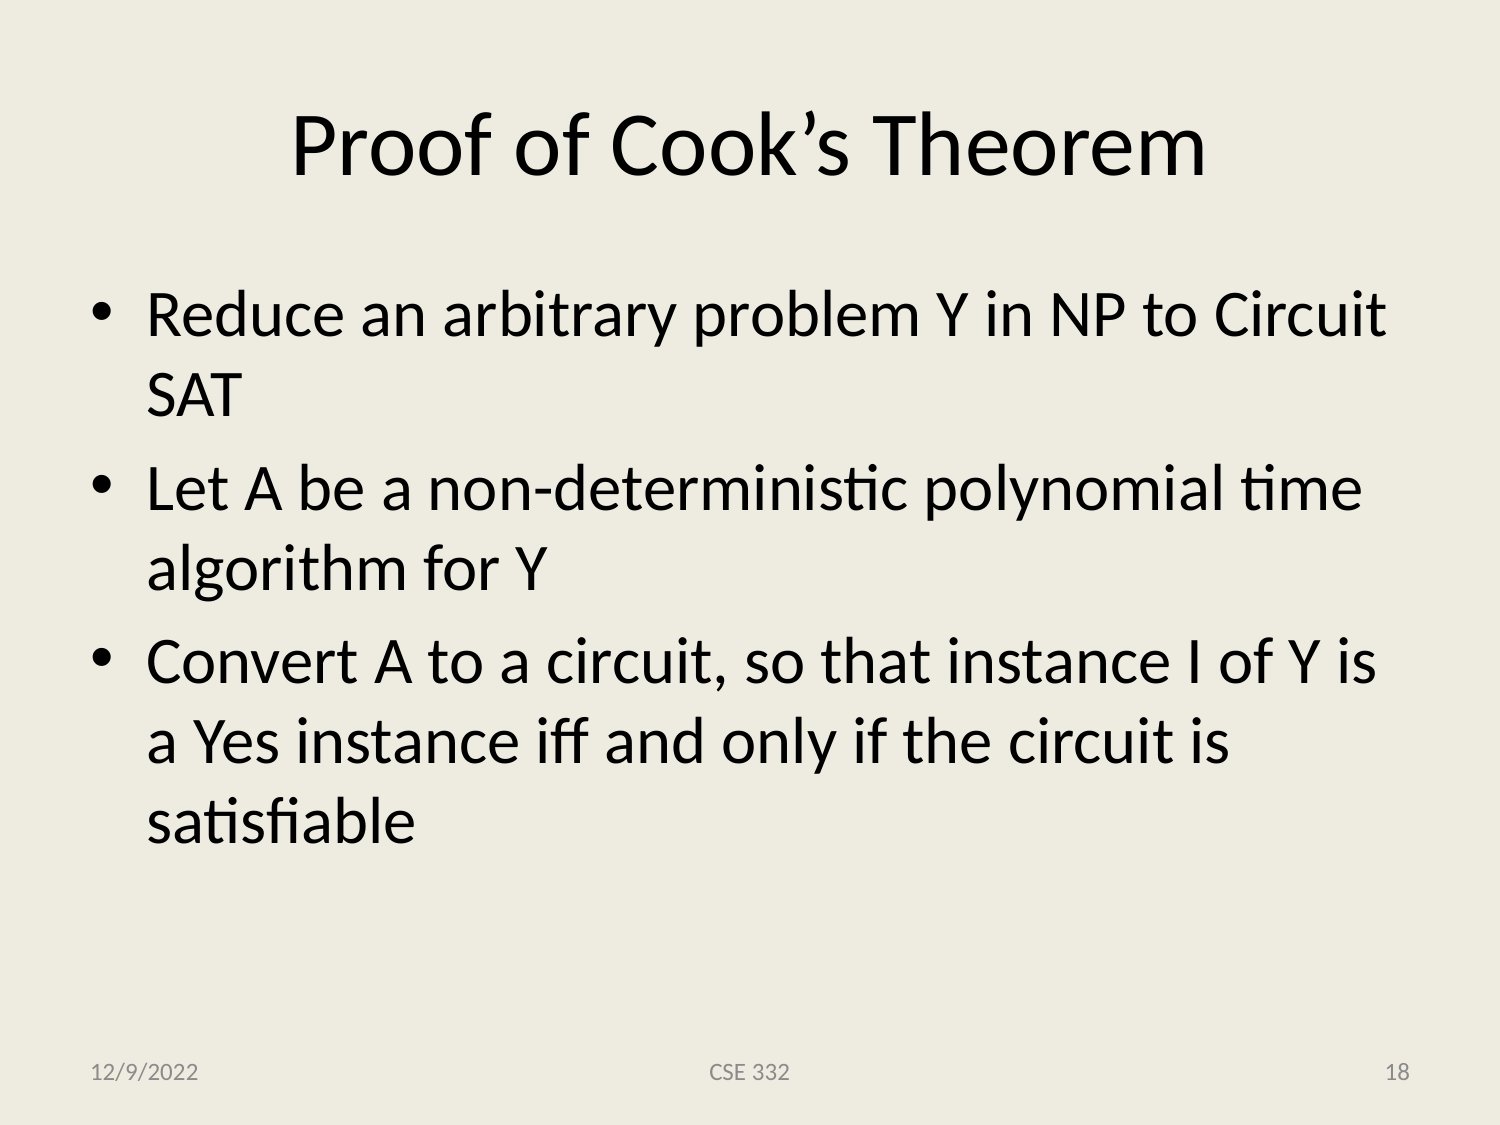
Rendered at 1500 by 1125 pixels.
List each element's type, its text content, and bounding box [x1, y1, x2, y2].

list Reduce an arbitrary problem Y in NP to Circuit SAT Let A be a non-deterministic polynomial time algorithm for Y Convert A to a circuit, so that instance I of Y is a Yes instance iff and only if the circuit is satisfiable [75, 262, 1425, 1005]
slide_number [75, 1042, 425, 1103]
title Proof of Cook’s Theorem [75, 45, 1425, 233]
footer CSE 332 [512, 1042, 988, 1103]
slide_number 18 [1074, 1042, 1425, 1103]
